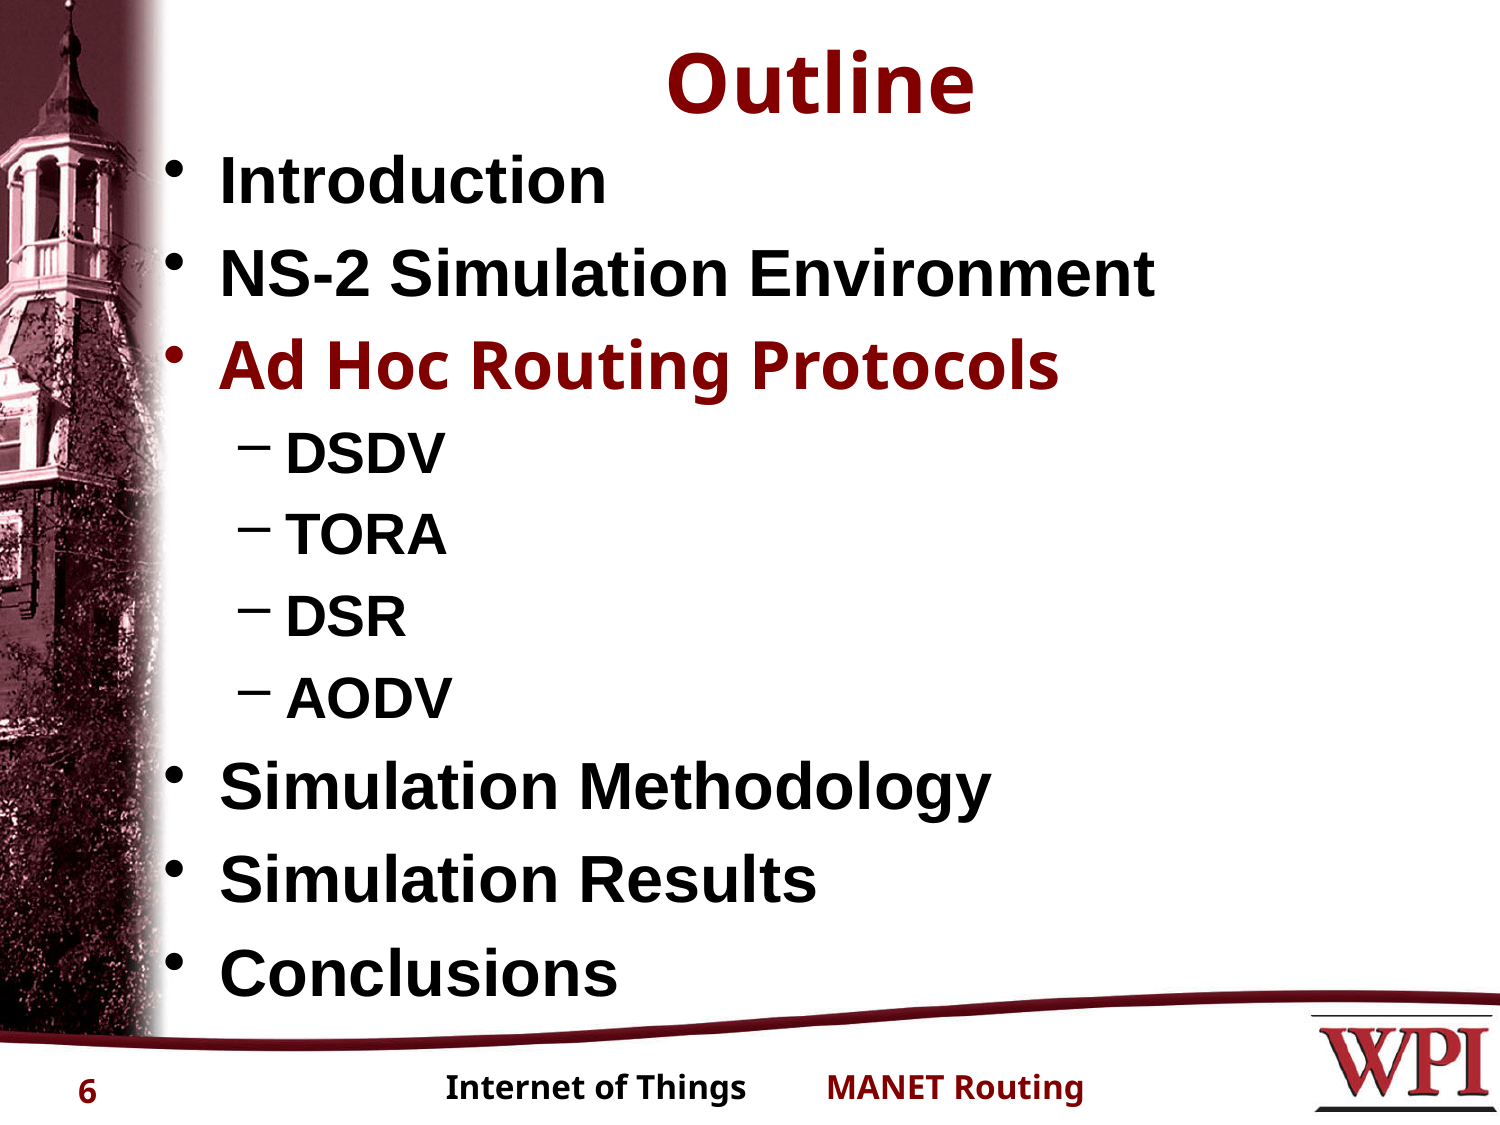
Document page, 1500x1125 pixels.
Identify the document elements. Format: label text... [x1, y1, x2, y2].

picture [0, 0, 1500, 1125]
slide_number 6 [0, 1027, 113, 1118]
footer Internet of Things MANET Routing [430, 1058, 1235, 1118]
list Introduction NS-2 Simulation Environment Ad Hoc Routing Protocols DSDV TORA DSR AODV Simulation Methodology Simulation Results Conclusions [147, 128, 1424, 872]
title Outline [159, 11, 1483, 150]
